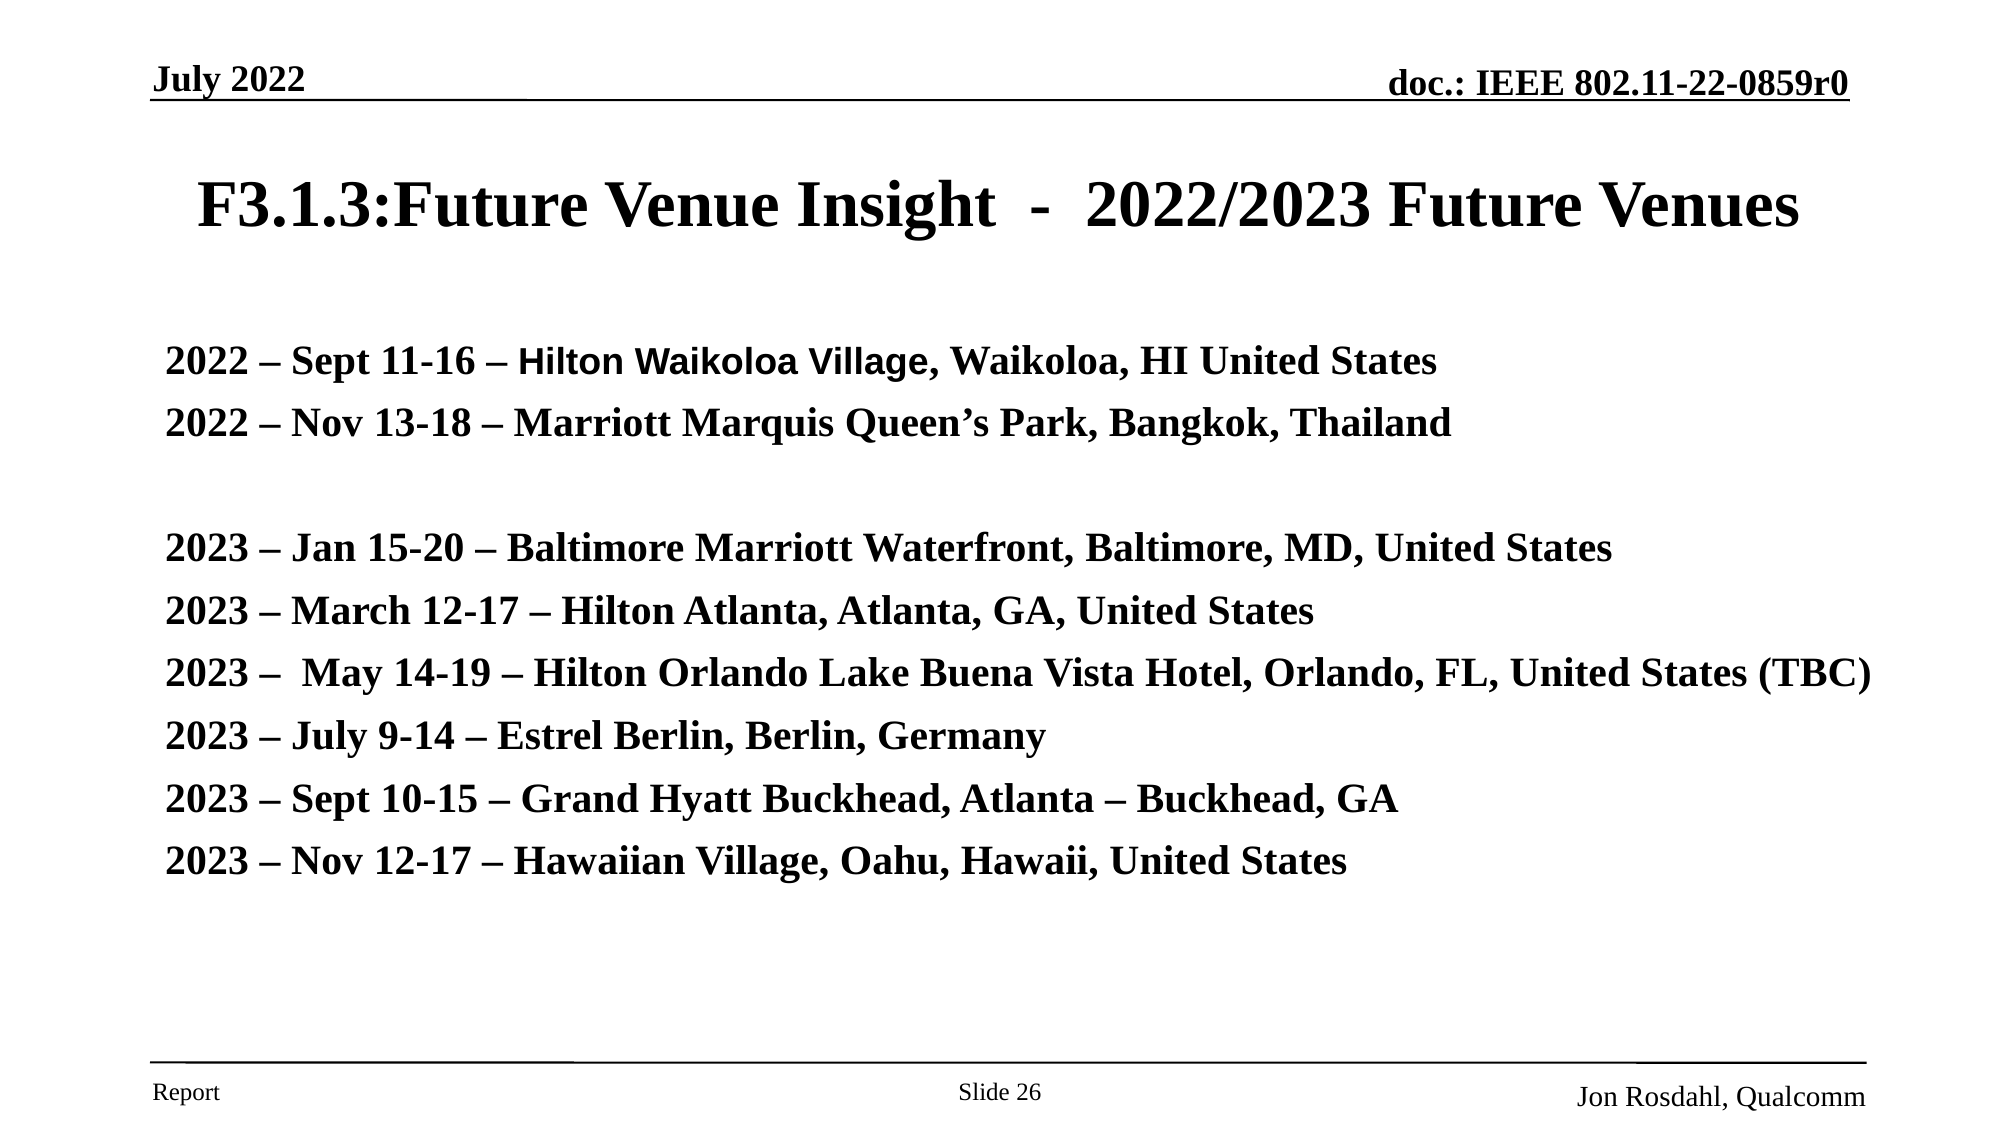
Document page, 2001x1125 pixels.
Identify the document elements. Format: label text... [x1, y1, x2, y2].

title F3.1.3:Future Venue Insight - 2022/2023 Future Venues [149, 112, 1850, 288]
list 2022 – Sept 11-16 – Hilton Waikoloa Village, Waikoloa, HI United States 2022 – Nov 13-18 – Marriott Marquis Queen’s Park, Bangkok, Thailand 2023 – Jan 15-20 – Baltimore Marriott Waterfront, Baltimore, MD, United States 2023 – March 12-17 – Hilton Atlanta, Atlanta, GA, United States 2023 – May 14-19 – Hilton Orlando Lake Buena Vista Hotel, Orlando, FL, United States (TBC) 2023 – July 9-14 – Estrel Berlin, Berlin, Germany 2023 – Sept 10-15 – Grand Hyatt Buckhead, Atlanta – Buckhead, GA 2023 – Nov 12-17 – Hawaiian Village, Oahu, Hawaii, United States [149, 324, 1901, 1051]
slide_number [152, 54, 563, 100]
footer Jon Rosdahl, Qualcomm [1169, 1076, 1867, 1108]
slide_number Slide 26 [930, 1075, 1069, 1107]
